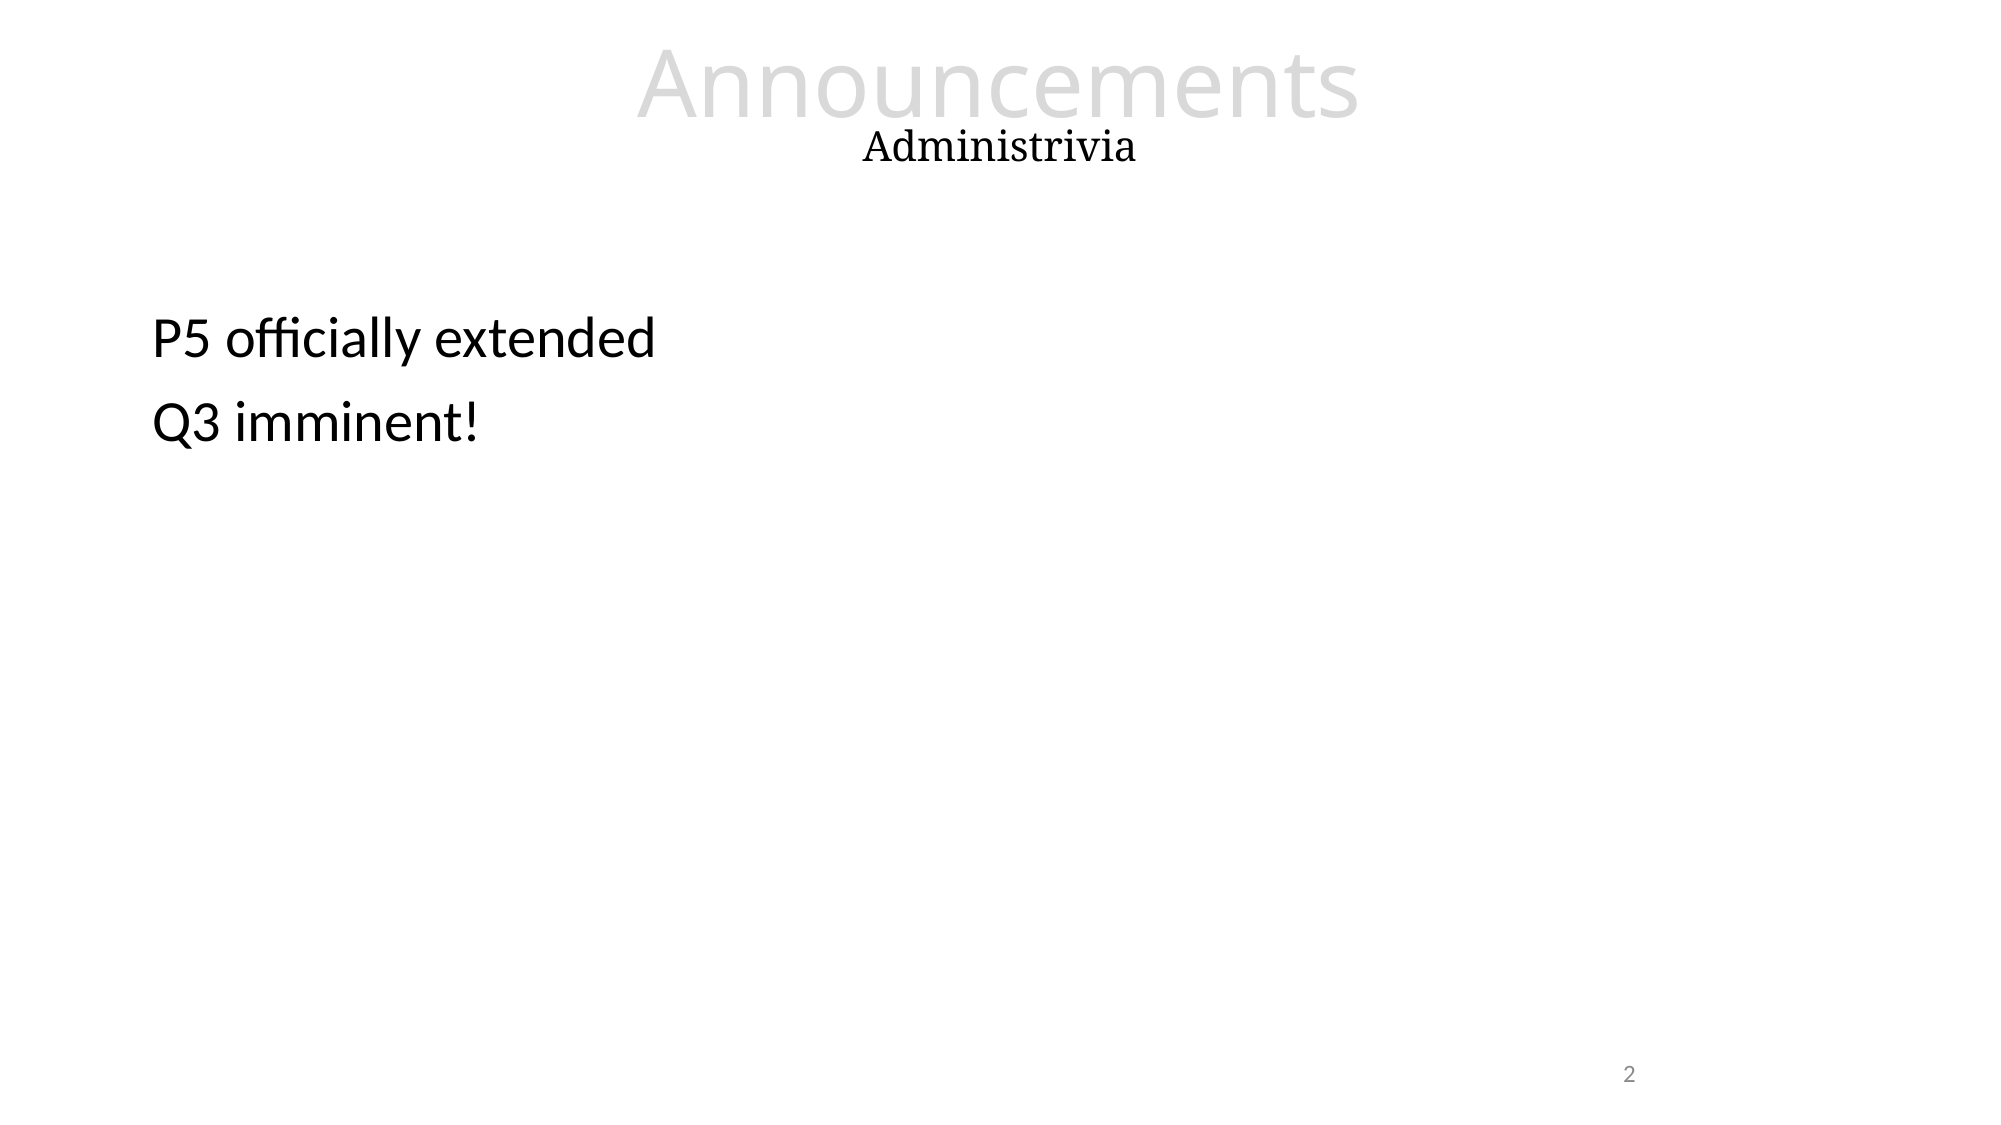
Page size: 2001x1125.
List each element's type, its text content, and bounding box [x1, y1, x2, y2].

text_box Announcements Administrivia [0, 2, 2000, 221]
slide_number 2 [1200, 1042, 1651, 1103]
list P5 officially extended Q3 imminent! [137, 299, 1863, 1014]
